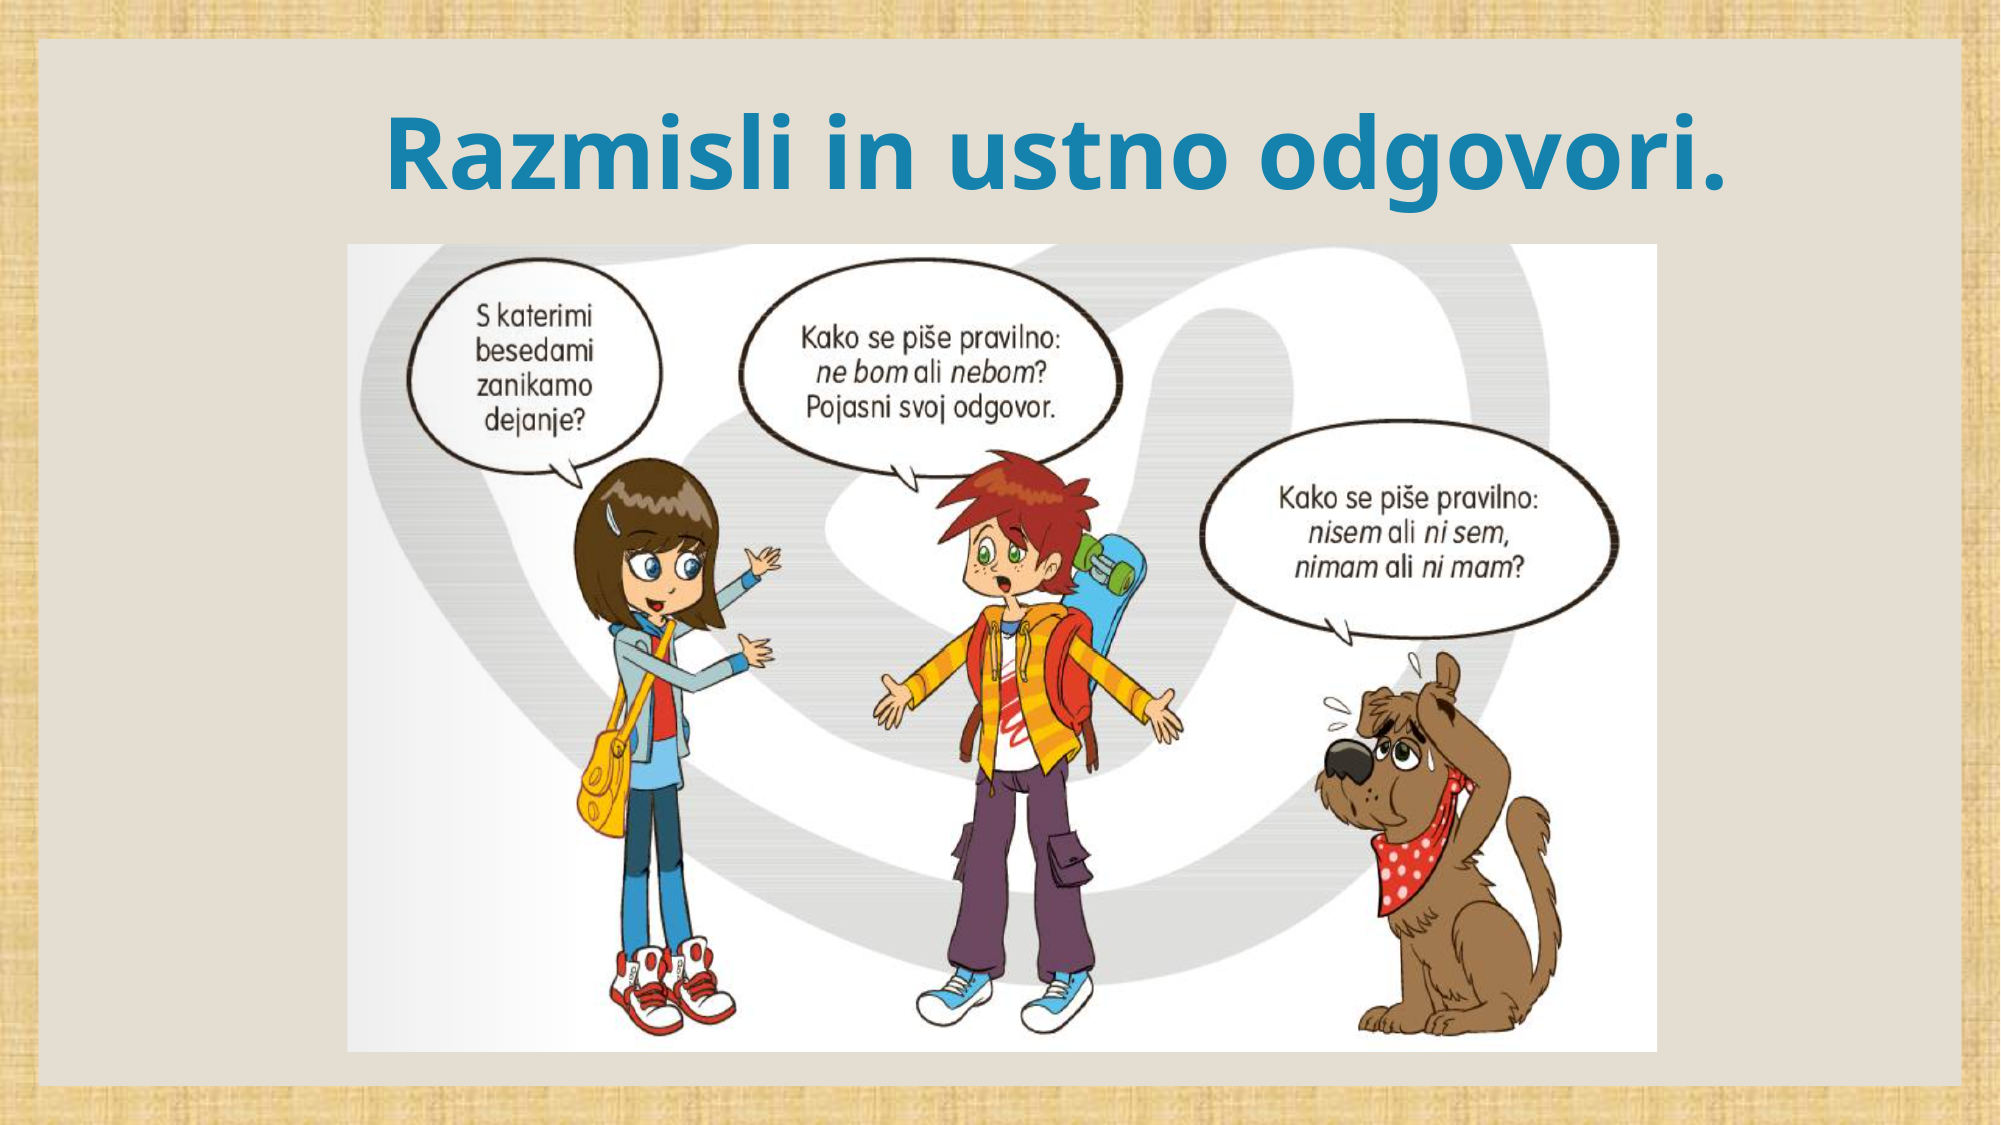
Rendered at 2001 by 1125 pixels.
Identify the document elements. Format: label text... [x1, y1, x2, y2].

text_box Razmisli in ustno odgovori. [367, 21, 1868, 294]
picture [0, 0, 2001, 1125]
